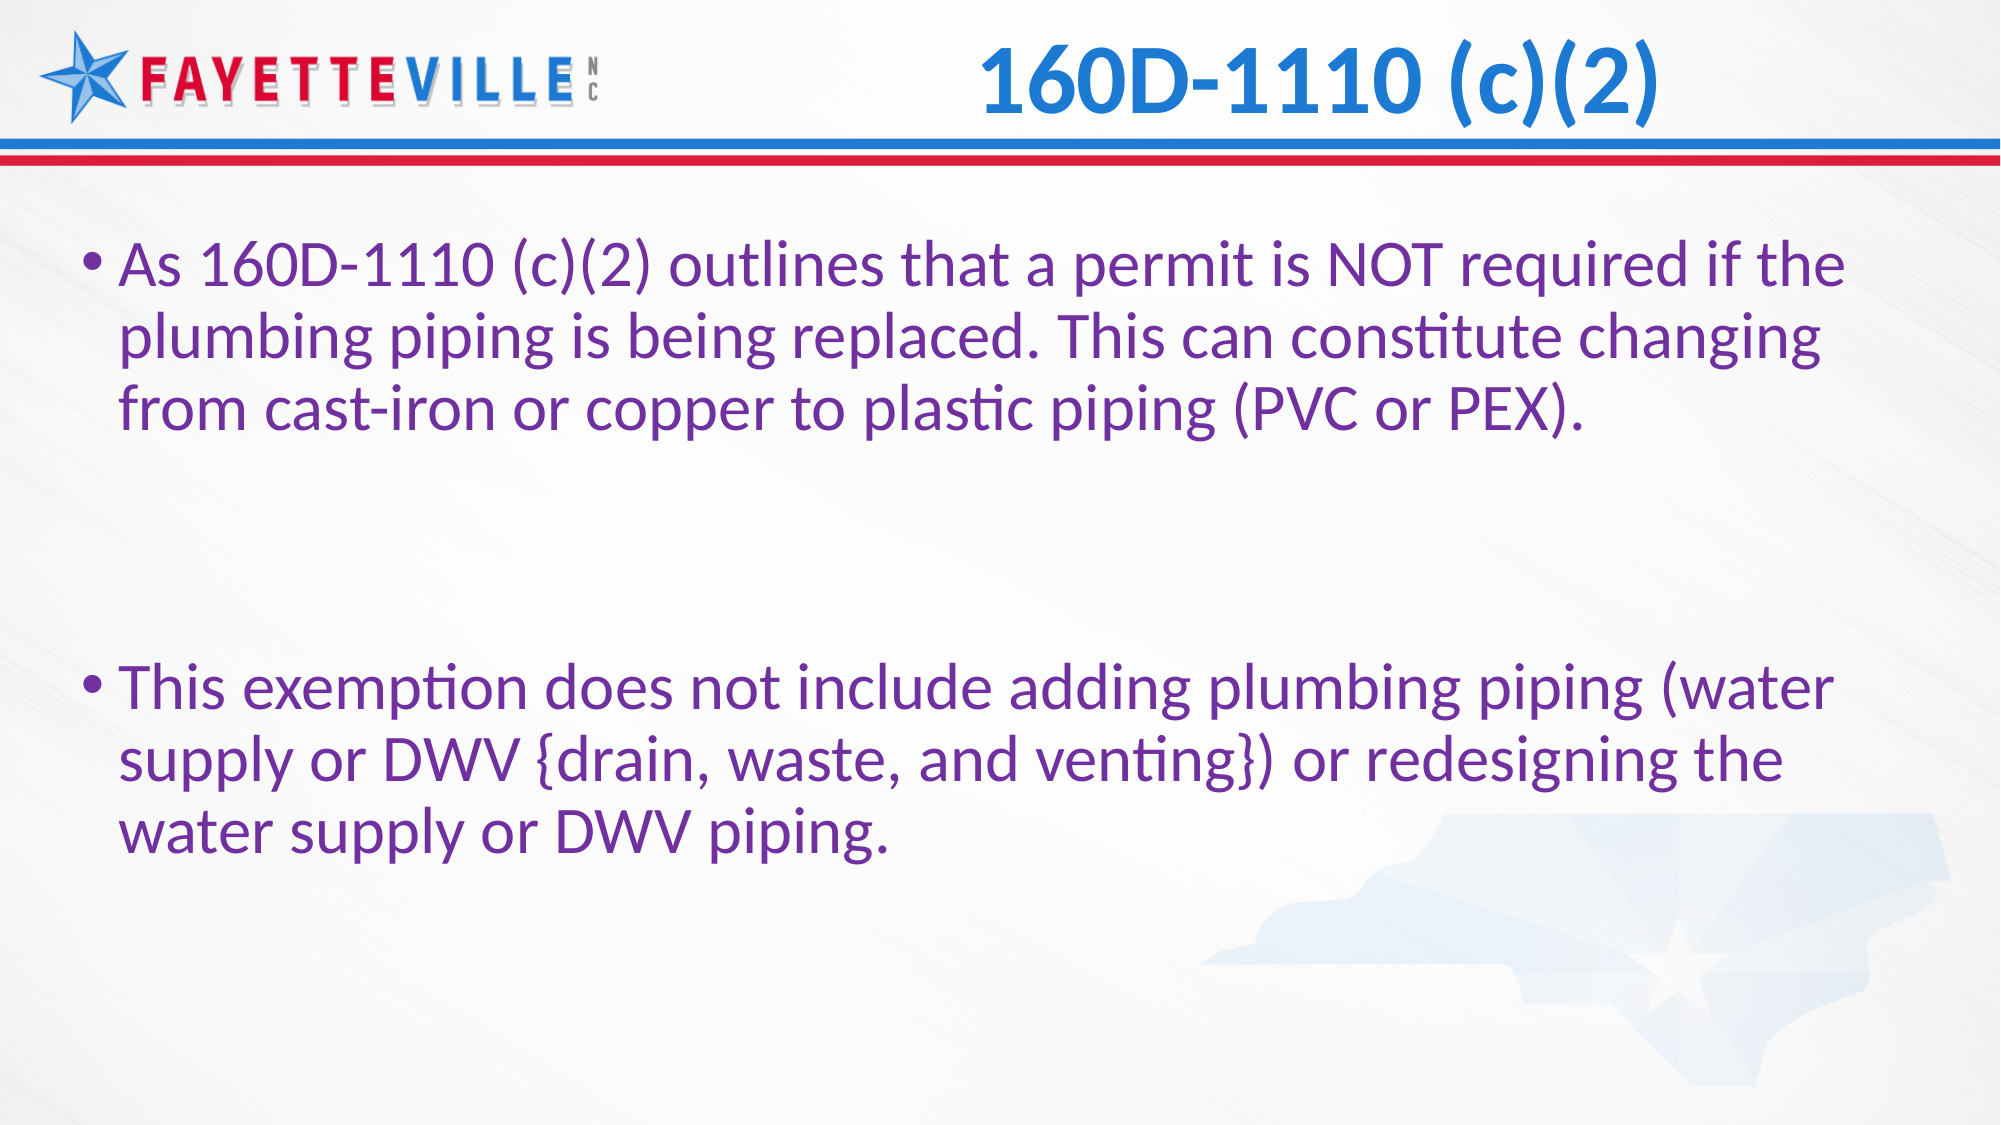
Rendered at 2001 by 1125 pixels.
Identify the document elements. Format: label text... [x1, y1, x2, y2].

list As 160D-1110 (c)(2) outlines that a permit is NOT required if the plumbing piping is being replaced. This can constitute changing from cast-iron or copper to plastic piping (PVC or PEX). This exemption does not include adding plumbing piping (water supply or DWV {drain, waste, and venting}) or redesigning the water supply or DWV piping. [65, 221, 1963, 1066]
title 160D-1110 (c)(2) [639, 18, 2000, 144]
picture [0, 0, 2001, 1125]
